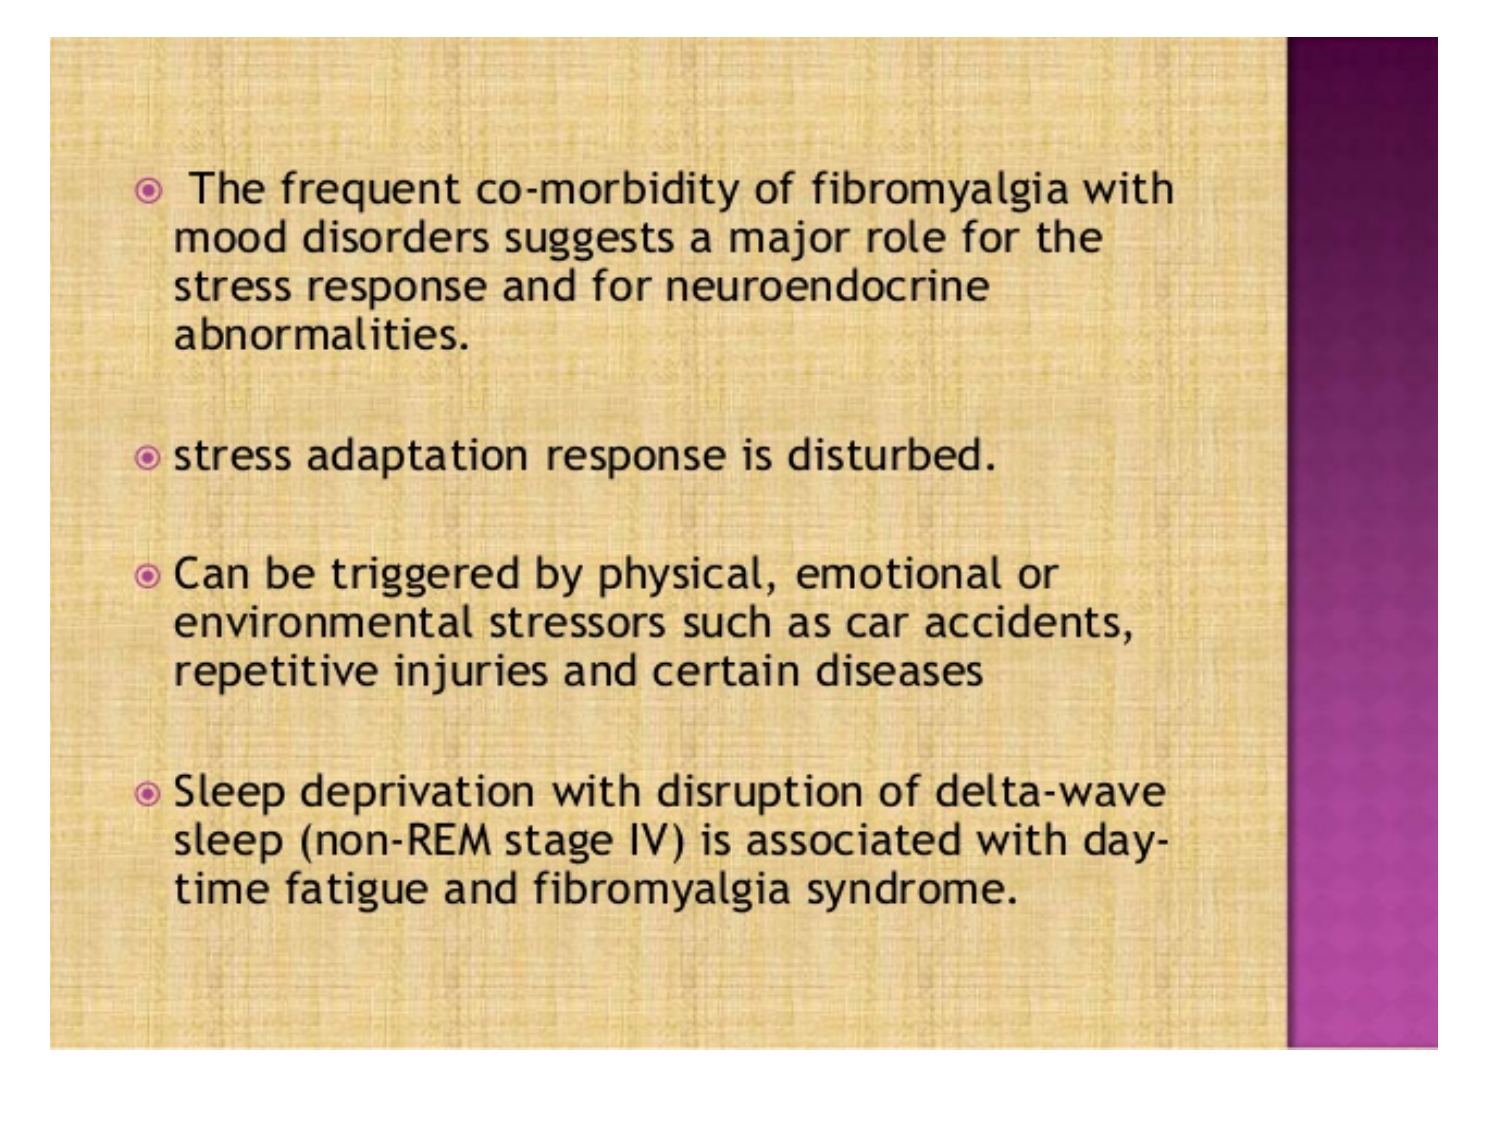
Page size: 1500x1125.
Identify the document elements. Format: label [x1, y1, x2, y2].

list [49, 37, 1438, 1051]
